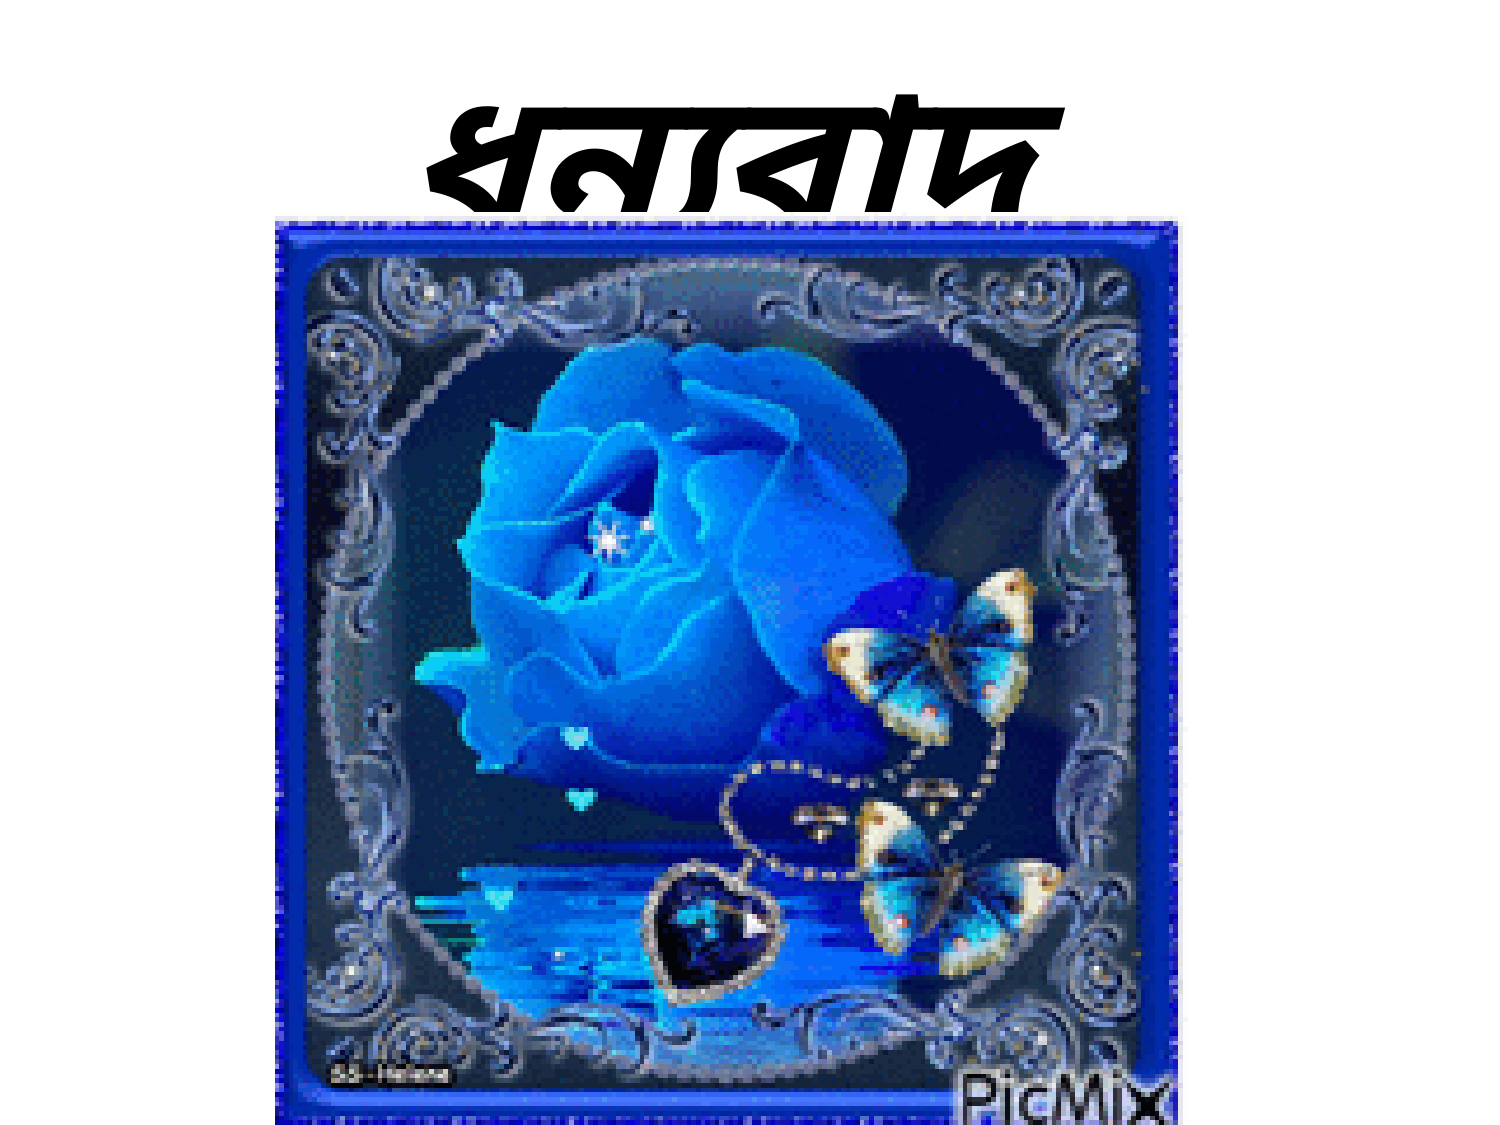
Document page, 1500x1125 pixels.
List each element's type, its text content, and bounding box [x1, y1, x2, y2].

picture [274, 212, 1188, 1125]
text_box ধন্যবাদ সবাইকে [187, 24, 1250, 520]
